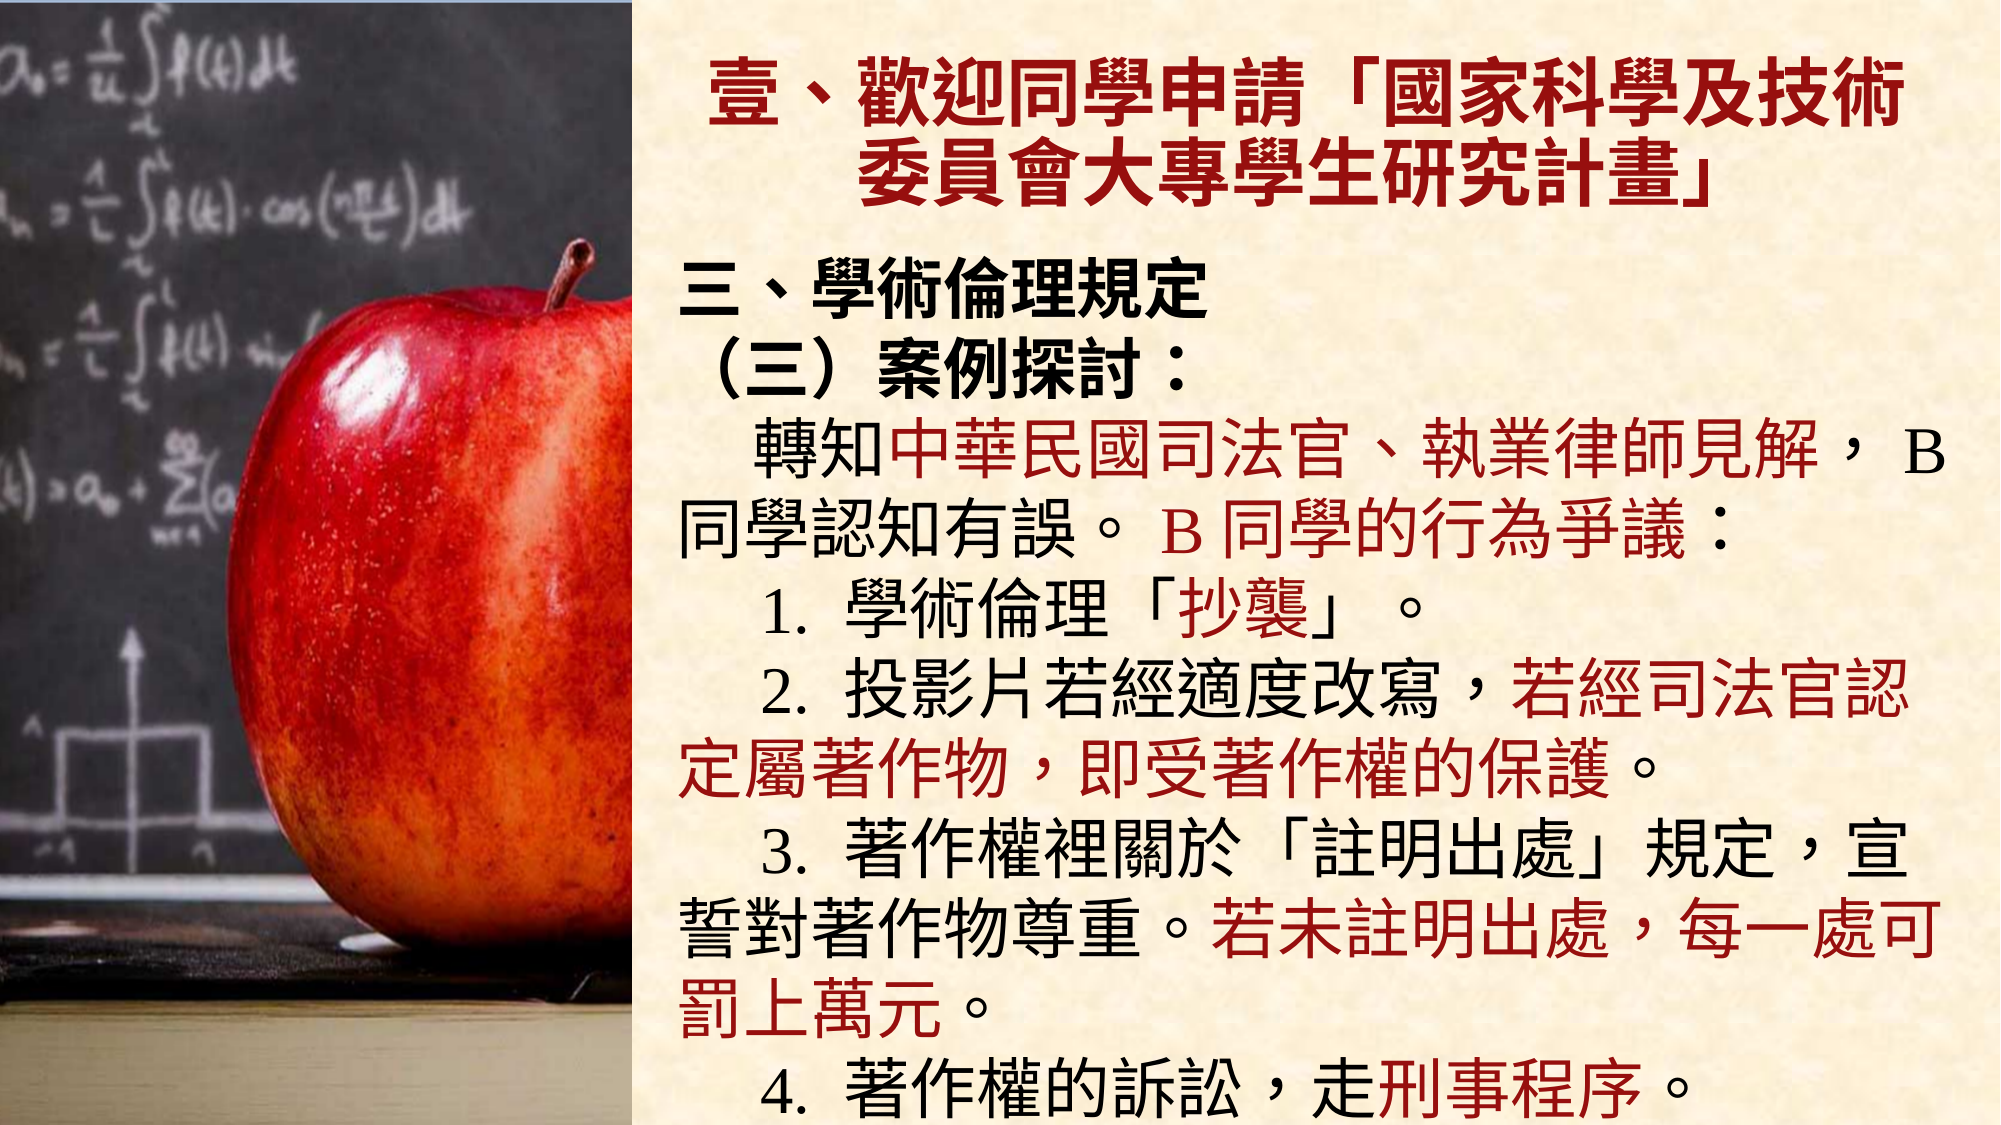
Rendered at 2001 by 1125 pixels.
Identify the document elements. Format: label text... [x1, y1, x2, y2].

picture [0, 0, 2001, 1125]
list 壹、歡迎同學申請「國家科學及技術委員會大專學生研究計畫」 [660, 76, 1952, 196]
text_box 三、學術倫理規定 （三）案例探討： 轉知中華民國司法官、執業律師見解，B同學認知有誤。B同學的行為爭議： 1. 學術倫理「抄襲」。 2. 投影片若經適度改寫，若經司法官認定屬著作物，即受著作權的保護。 3. 著作權裡關於「註明出處」規定，宣誓對著作物尊重。若未註明出處，每一處可罰上萬元。 4. 著作權的訴訟，走刑事程序。 [661, 239, 1964, 1125]
